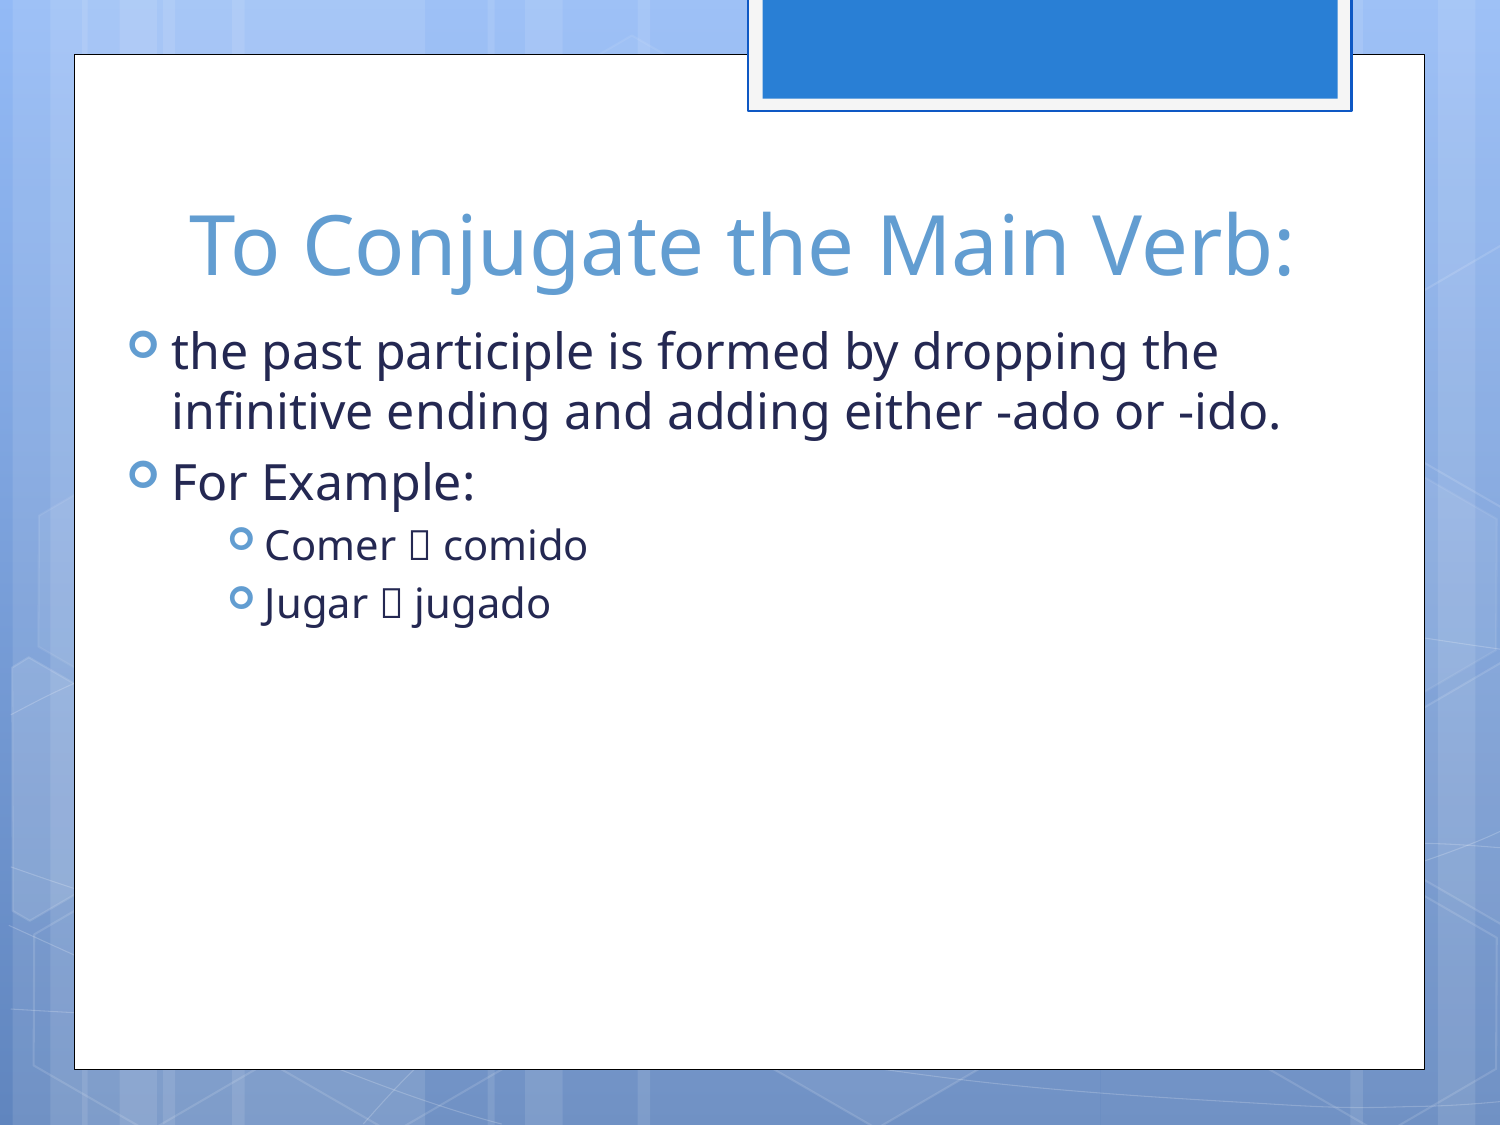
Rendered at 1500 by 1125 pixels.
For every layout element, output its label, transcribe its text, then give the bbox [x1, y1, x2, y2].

list the past participle is formed by dropping the infinitive ending and adding either -ado or -ido. For Example: Comer  comido Jugar  jugado [99, 312, 1325, 1063]
title To Conjugate the Main Verb: [174, 112, 1328, 300]
